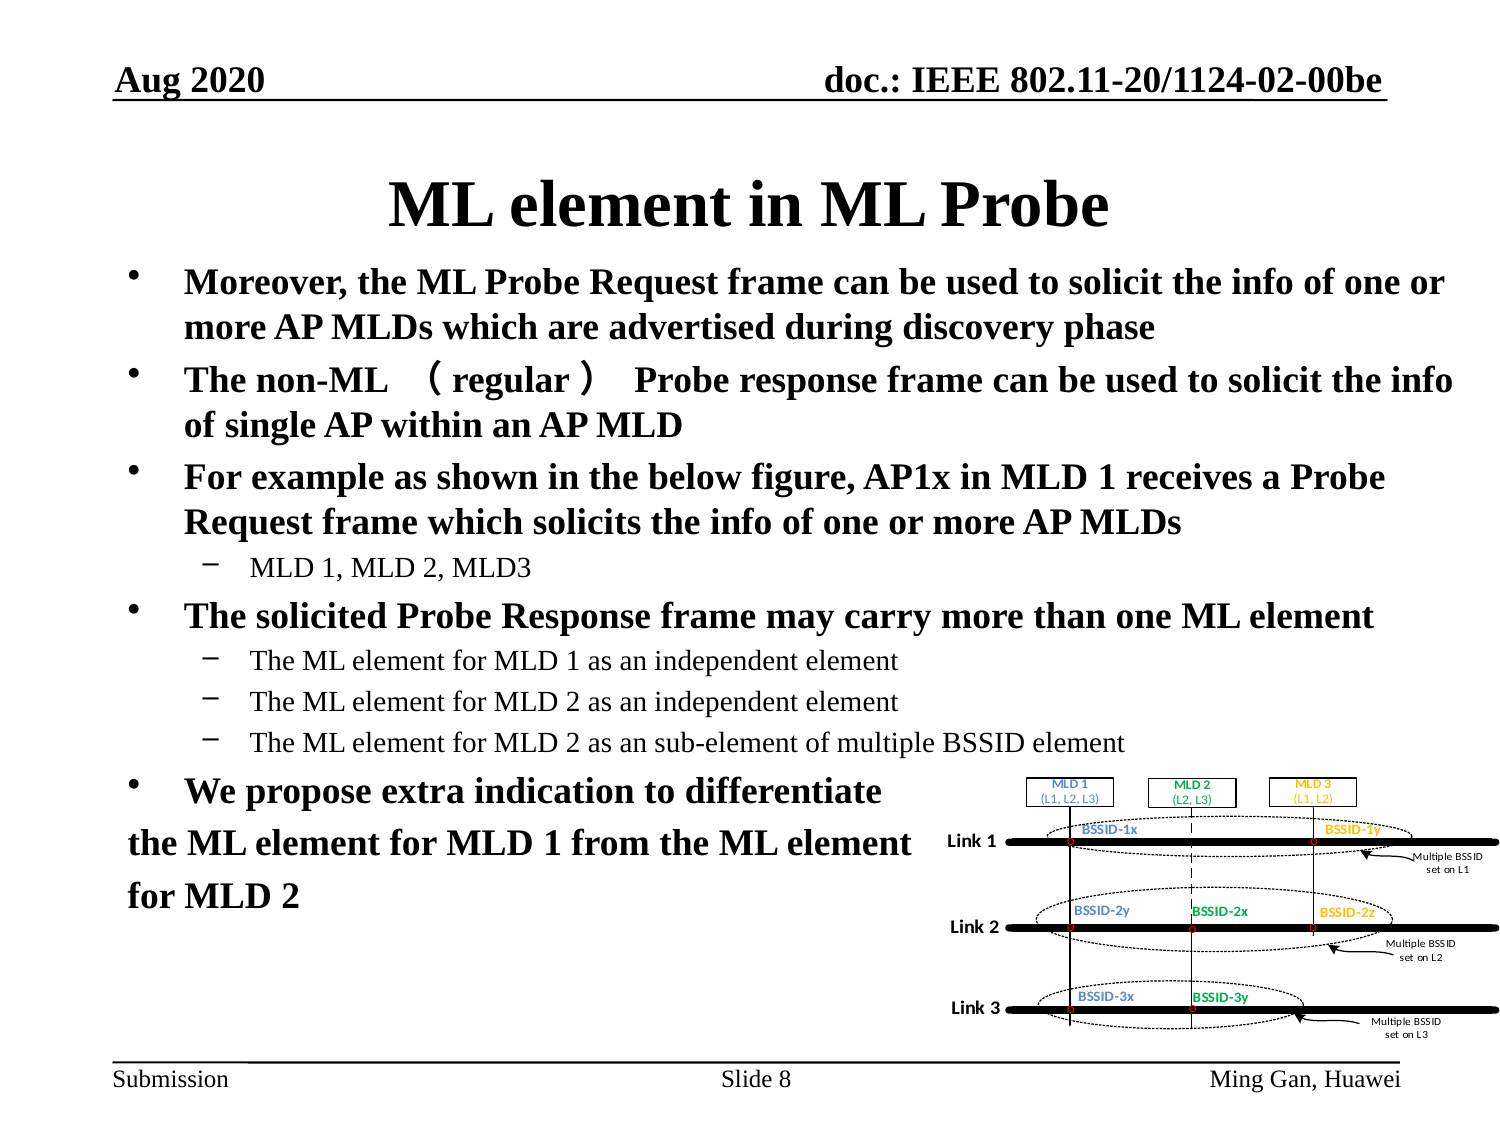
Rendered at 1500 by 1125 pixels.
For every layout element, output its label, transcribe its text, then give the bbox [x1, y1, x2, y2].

slide_number Slide 8 [712, 1061, 800, 1093]
list Moreover, the ML Probe Request frame can be used to solicit the info of one or more AP MLDs which are advertised during discovery phase The non-ML （regular） Probe response frame can be used to solicit the info of single AP within an AP MLD For example as shown in the below figure, AP1x in MLD 1 receives a Probe Request frame which solicits the info of one or more AP MLDs MLD 1, MLD 2, MLD3 The solicited Probe Response frame may carry more than one ML element The ML element for MLD 1 as an independent element The ML element for MLD 2 as an independent element The ML element for MLD 2 as an sub-element of multiple BSSID element We propose extra indication to differentiate the ML element for MLD 1 from the ML element for MLD 2 [112, 249, 1488, 926]
title ML element in ML Probe [112, 112, 1388, 249]
footer Ming Gan, Huawei [1206, 1061, 1402, 1093]
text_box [937, 774, 1500, 1051]
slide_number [114, 54, 268, 101]
